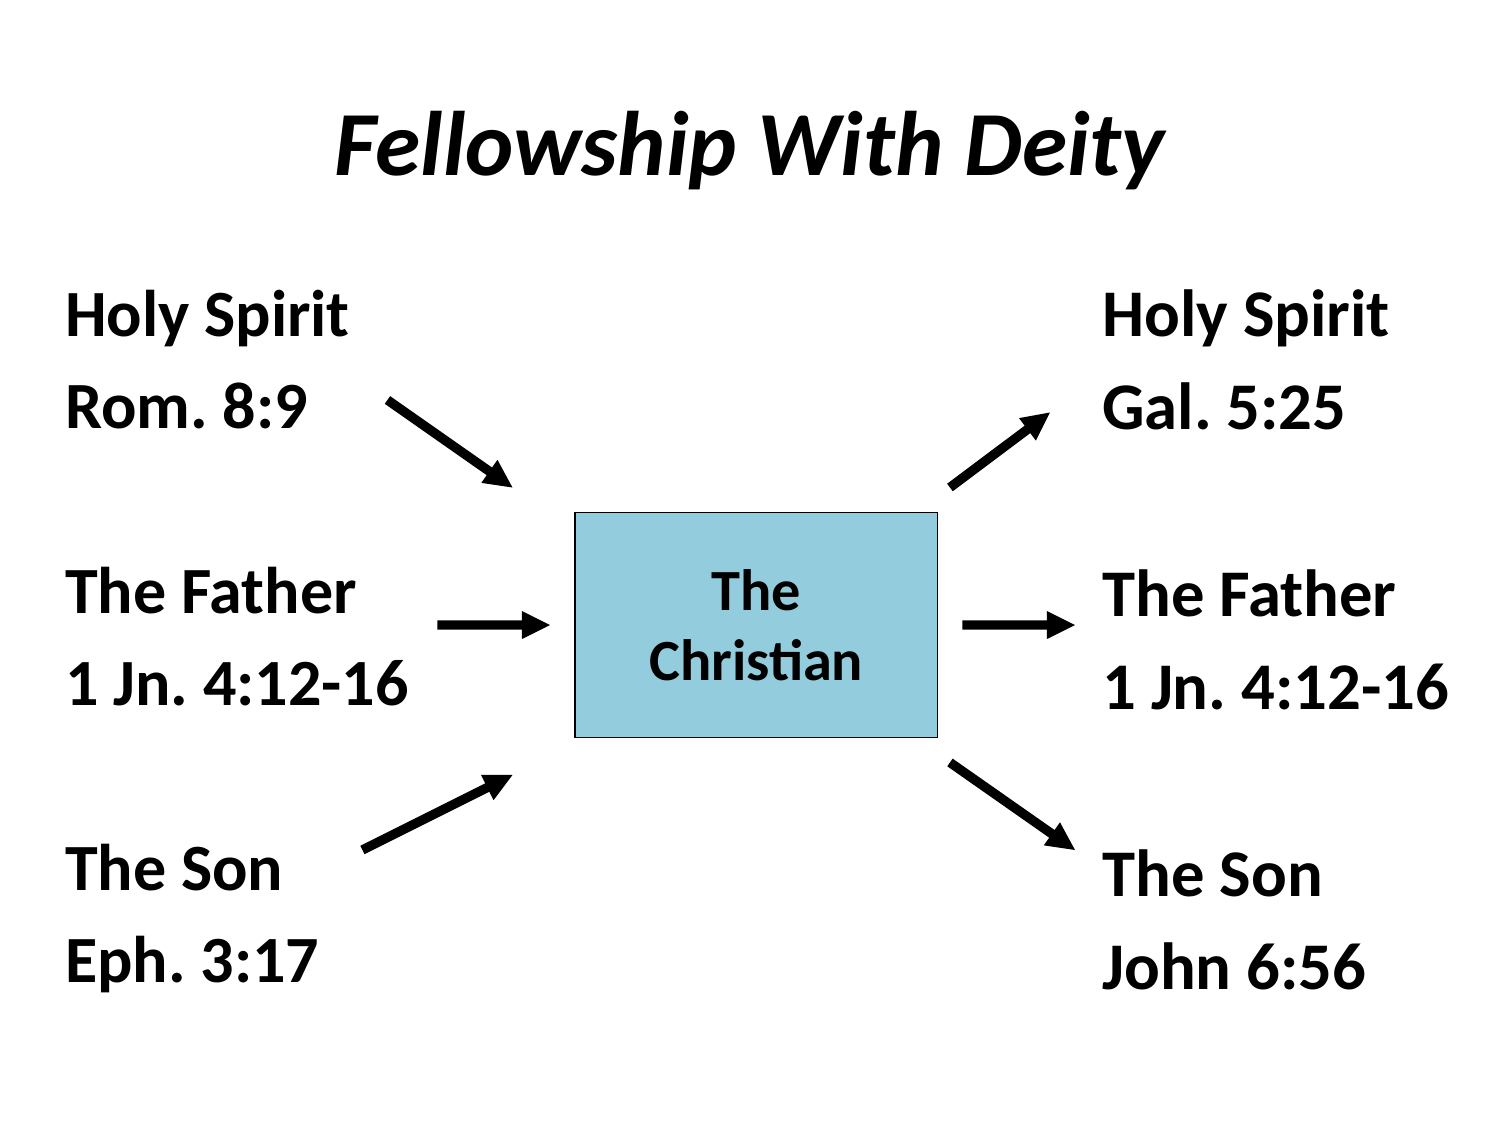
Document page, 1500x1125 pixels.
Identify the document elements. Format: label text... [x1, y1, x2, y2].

text_box Holy Spirit Gal. 5:25 The Father 1 Jn. 4:12-16 The Son John 6:56 [1087, 262, 1475, 1005]
text_box [387, 399, 513, 488]
text_box [437, 618, 550, 632]
text_box [949, 762, 1075, 850]
text_box [962, 618, 1075, 632]
text_box [574, 512, 938, 738]
text_box [362, 774, 513, 851]
title Fellowship With Deity [75, 45, 1425, 233]
text_box The Christian [599, 544, 913, 700]
text_box Holy Spirit Rom. 8:9 The Father 1 Jn. 4:12-16 The Son Eph. 3:17 [50, 262, 463, 1005]
text_box [949, 412, 1051, 488]
